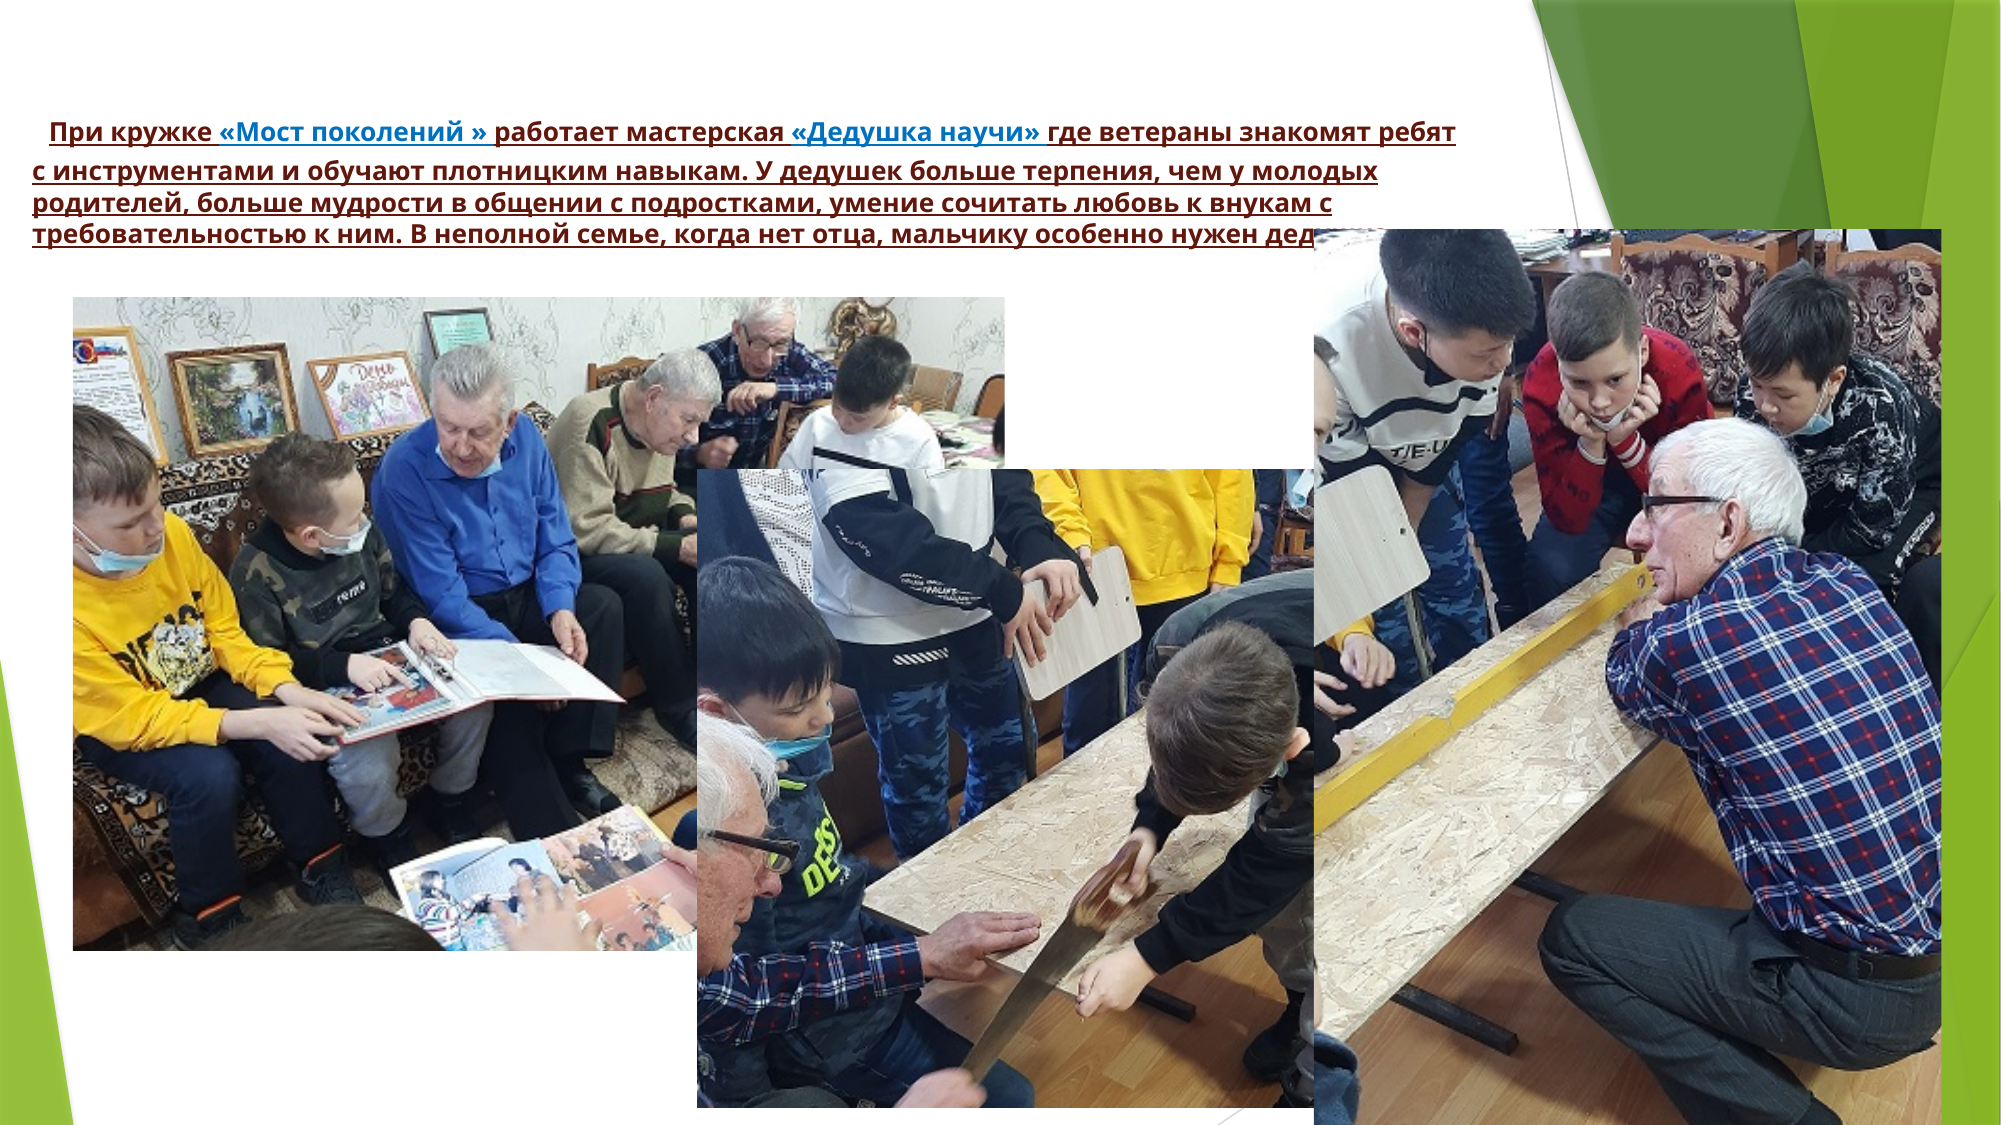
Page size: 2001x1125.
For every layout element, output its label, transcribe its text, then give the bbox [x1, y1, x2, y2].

picture [72, 228, 1942, 1125]
title При кружке «Мост поколений » работает мастерская «Дедушка научи» где ветераны знакомят ребят с инструментами и обучают плотницким навыкам. У дедушек больше терпения, чем у молодых родителей, больше мудрости в общении с подростками, умение сочитать любовь к внукам с требовательностью к ним. В неполной семье, когда нет отца, мальчику особенно нужен дедушка . [17, 37, 1474, 257]
